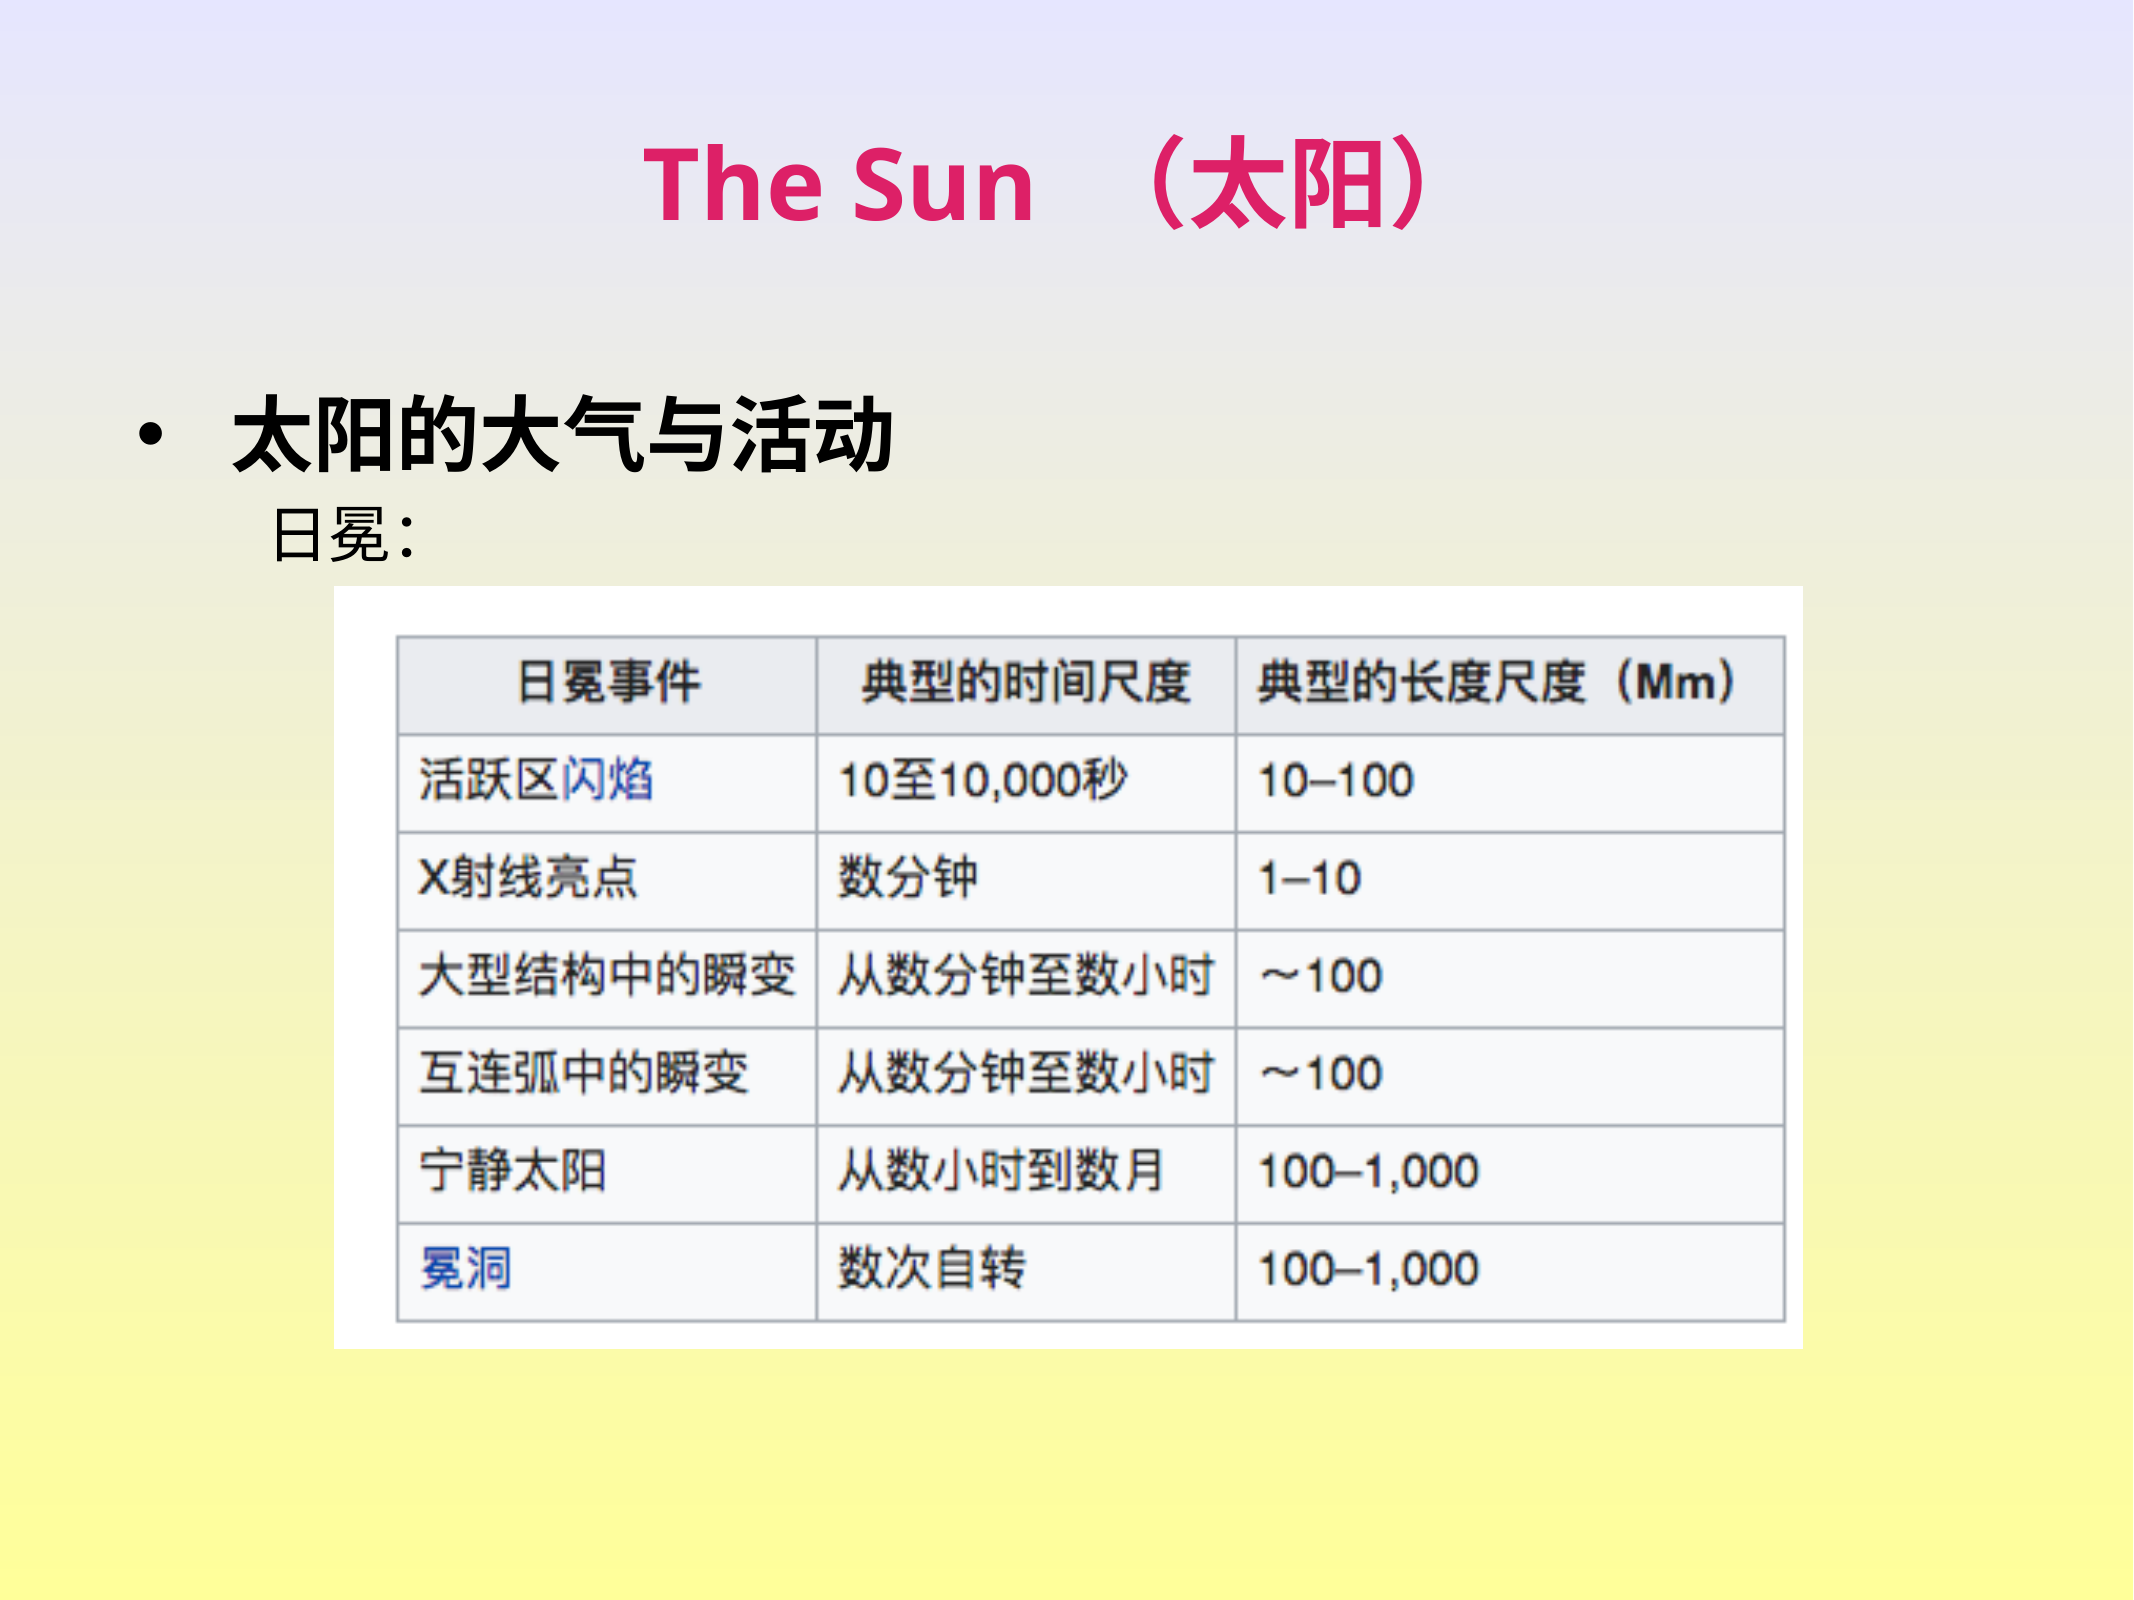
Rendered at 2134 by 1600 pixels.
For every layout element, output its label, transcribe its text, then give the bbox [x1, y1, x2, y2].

text_box The Sun （太阳） [106, 105, 2025, 269]
text_box 日冕： [251, 490, 1894, 579]
picture [333, 585, 1803, 1349]
text_box 太阳的大气与活动 [47, 324, 2134, 490]
